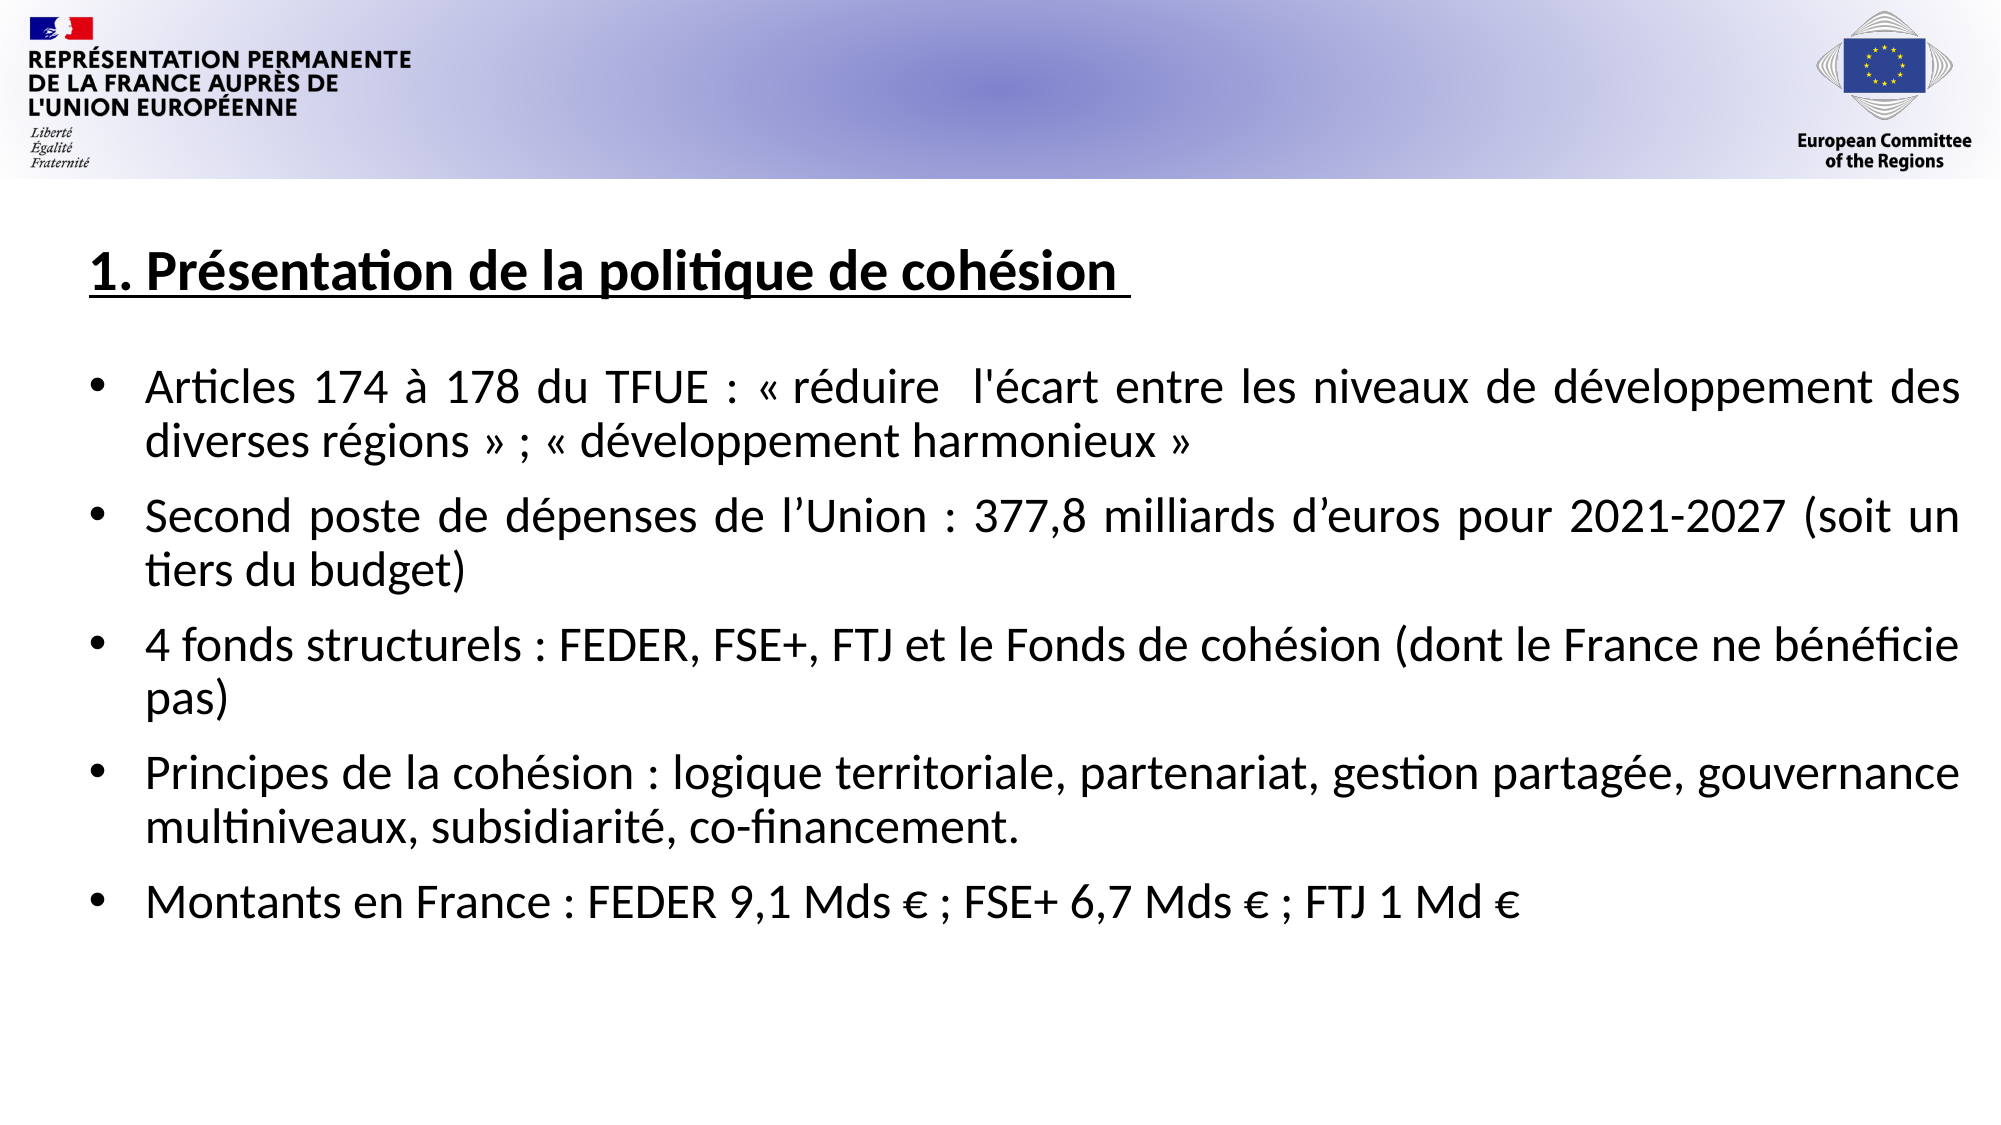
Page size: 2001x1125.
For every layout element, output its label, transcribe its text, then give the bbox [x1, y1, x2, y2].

picture [0, 0, 2000, 179]
text_box 1. Présentation de la politique de cohésion [73, 232, 1267, 330]
subtitle Articles 174 à 178 du TFUE : « réduire l'écart entre les niveaux de développement des diverses régions » ; « développement harmonieux » Second poste de dépenses de l’Union : 377,8 milliards d’euros pour 2021-2027 (soit un tiers du budget) 4 fonds structurels : FEDER, FSE+, FTJ et le Fonds de cohésion (dont le France ne bénéficie pas) Principes de la cohésion : logique territoriale, partenariat, gestion partagée, gouvernance multiniveaux, subsidiarité, co-financement. Montants en France : FEDER 9,1 Mds € ; FSE+ 6,7 Mds € ; FTJ 1 Md € [73, 352, 1977, 1086]
